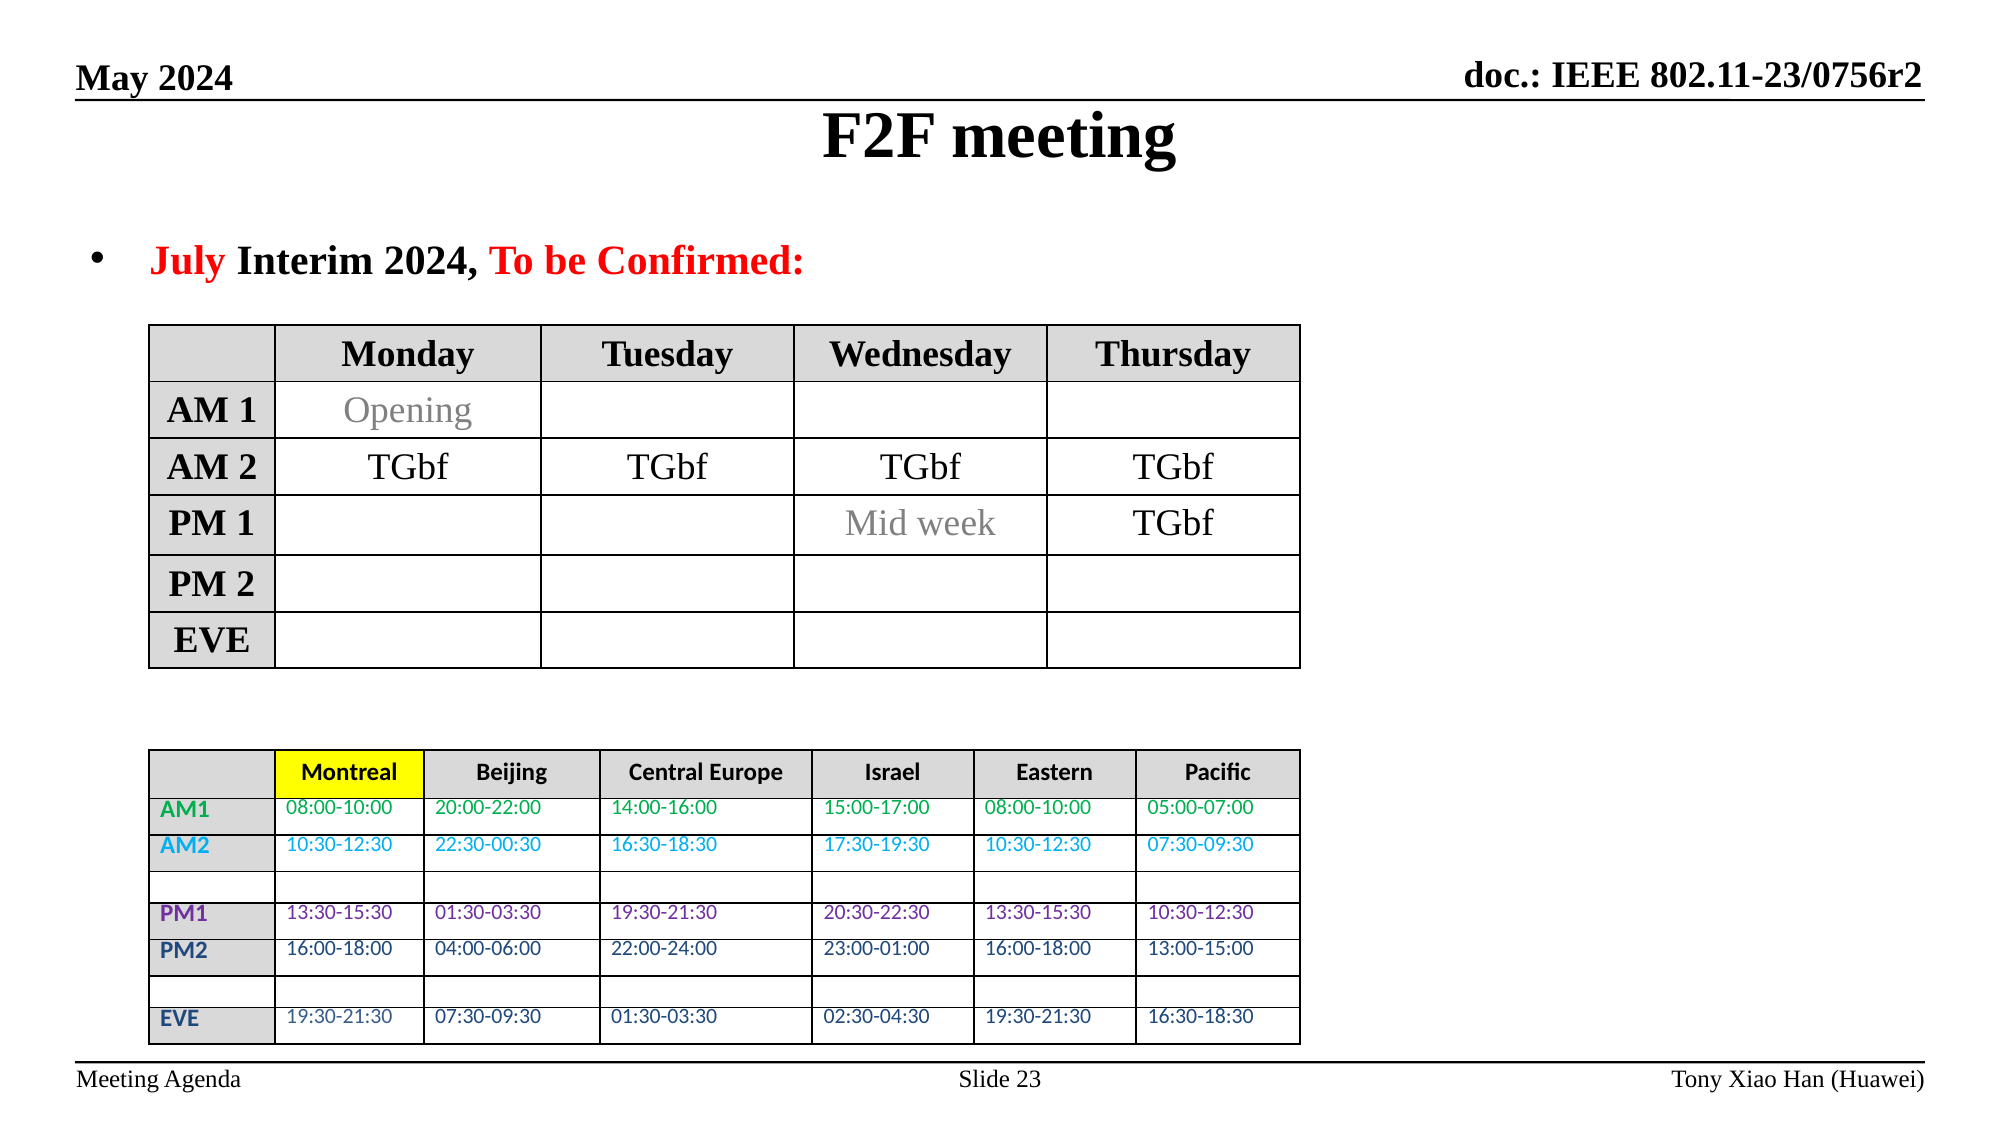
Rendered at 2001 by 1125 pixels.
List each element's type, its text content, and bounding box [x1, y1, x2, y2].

table_cell 19:30-21:30 [601, 904, 811, 939]
table_cell 04:00-06:00 [425, 940, 599, 975]
table_cell 10:30-12:30 [1137, 904, 1299, 939]
table_header Monday [276, 326, 540, 381]
table_cell [276, 977, 423, 1007]
table_cell 20:30-22:30 [813, 904, 973, 939]
table_cell [425, 872, 599, 902]
table_cell AM1 [150, 799, 274, 834]
table_cell [601, 977, 811, 1007]
table_cell 13:30-15:30 [975, 904, 1135, 939]
table_cell [813, 977, 973, 1007]
table_cell [1048, 382, 1299, 437]
table_header Wednesday [795, 326, 1046, 381]
table_cell 15:00-17:00 [813, 799, 973, 834]
table_cell [276, 613, 540, 667]
table_cell 19:30-21:30 [276, 1008, 423, 1043]
table_header Montreal [276, 751, 423, 798]
table_cell AM2 [150, 836, 274, 871]
table_cell 19:30-21:30 [975, 1008, 1135, 1043]
table_cell TGbf [1048, 496, 1299, 554]
table_cell Mid week [795, 496, 1046, 554]
table_cell [276, 496, 540, 554]
table_cell [276, 556, 540, 611]
table_header Beijing [425, 751, 599, 798]
table_cell TGbf [795, 439, 1046, 494]
table_cell Opening [276, 382, 540, 437]
table_cell 10:30-12:30 [975, 836, 1135, 871]
table_cell AM 2 [150, 439, 274, 494]
table_cell EVE [150, 1008, 274, 1043]
table_cell [795, 556, 1046, 611]
table_cell 16:00-18:00 [276, 940, 423, 975]
table_cell 16:30-18:30 [1137, 1008, 1299, 1043]
table_cell [542, 496, 793, 554]
table_cell EVE [150, 613, 274, 667]
table_cell [813, 872, 973, 902]
text_box F2F meeting [0, 87, 2000, 175]
table_cell 16:00-18:00 [975, 940, 1135, 975]
table_cell 22:30-00:30 [425, 836, 599, 871]
table_cell AM 1 [150, 382, 274, 437]
table_header Pacific [1137, 751, 1299, 798]
table_cell [542, 613, 793, 667]
table_header [150, 326, 274, 381]
table_cell [1048, 613, 1299, 667]
table_cell 07:30-09:30 [425, 1008, 599, 1043]
table_cell TGbf [1048, 439, 1299, 494]
table_header Israel [813, 751, 973, 798]
table_cell [425, 977, 599, 1007]
table_cell PM 1 [150, 496, 274, 554]
table_cell TGbf [542, 439, 793, 494]
table_header Central Europe [601, 751, 811, 798]
table_header Eastern [975, 751, 1135, 798]
table_cell 01:30-03:30 [601, 1008, 811, 1043]
table_cell PM 2 [150, 556, 274, 611]
table_cell 13:00-15:00 [1137, 940, 1299, 975]
table_cell 22:00-24:00 [601, 940, 811, 975]
table_header Tuesday [542, 326, 793, 381]
table_cell [542, 556, 793, 611]
table_cell [150, 977, 274, 1007]
table_cell PM1 [150, 904, 274, 939]
table_cell 08:00-10:00 [975, 799, 1135, 834]
table_cell PM2 [150, 940, 274, 975]
table_cell [601, 872, 811, 902]
table_cell 08:00-10:00 [276, 799, 423, 834]
table_cell [276, 872, 423, 902]
table_cell [150, 872, 274, 902]
table_cell [1137, 872, 1299, 902]
table_cell [795, 613, 1046, 667]
table_header [150, 751, 274, 798]
text_box July Interim 2024, To be Confirmed: [75, 224, 1150, 363]
table_cell 13:30-15:30 [276, 904, 423, 939]
table_cell 07:30-09:30 [1137, 836, 1299, 871]
table_cell [1137, 977, 1299, 1007]
table_cell [975, 977, 1135, 1007]
table_cell 05:00-07:00 [1137, 799, 1299, 834]
table_cell [542, 382, 793, 437]
table_cell [795, 382, 1046, 437]
table_cell 01:30-03:30 [425, 904, 599, 939]
table_cell [975, 872, 1135, 902]
table_cell 20:00-22:00 [425, 799, 599, 834]
table_cell 02:30-04:30 [813, 1008, 973, 1043]
table_cell TGbf [276, 439, 540, 494]
table_cell 14:00-16:00 [601, 799, 811, 834]
table_cell 16:30-18:30 [601, 836, 811, 871]
table_cell 17:30-19:30 [813, 836, 973, 871]
table_header Thursday [1048, 326, 1299, 381]
table_cell [1048, 556, 1299, 611]
table_cell 23:00-01:00 [813, 940, 973, 975]
table_cell 10:30-12:30 [276, 836, 423, 871]
